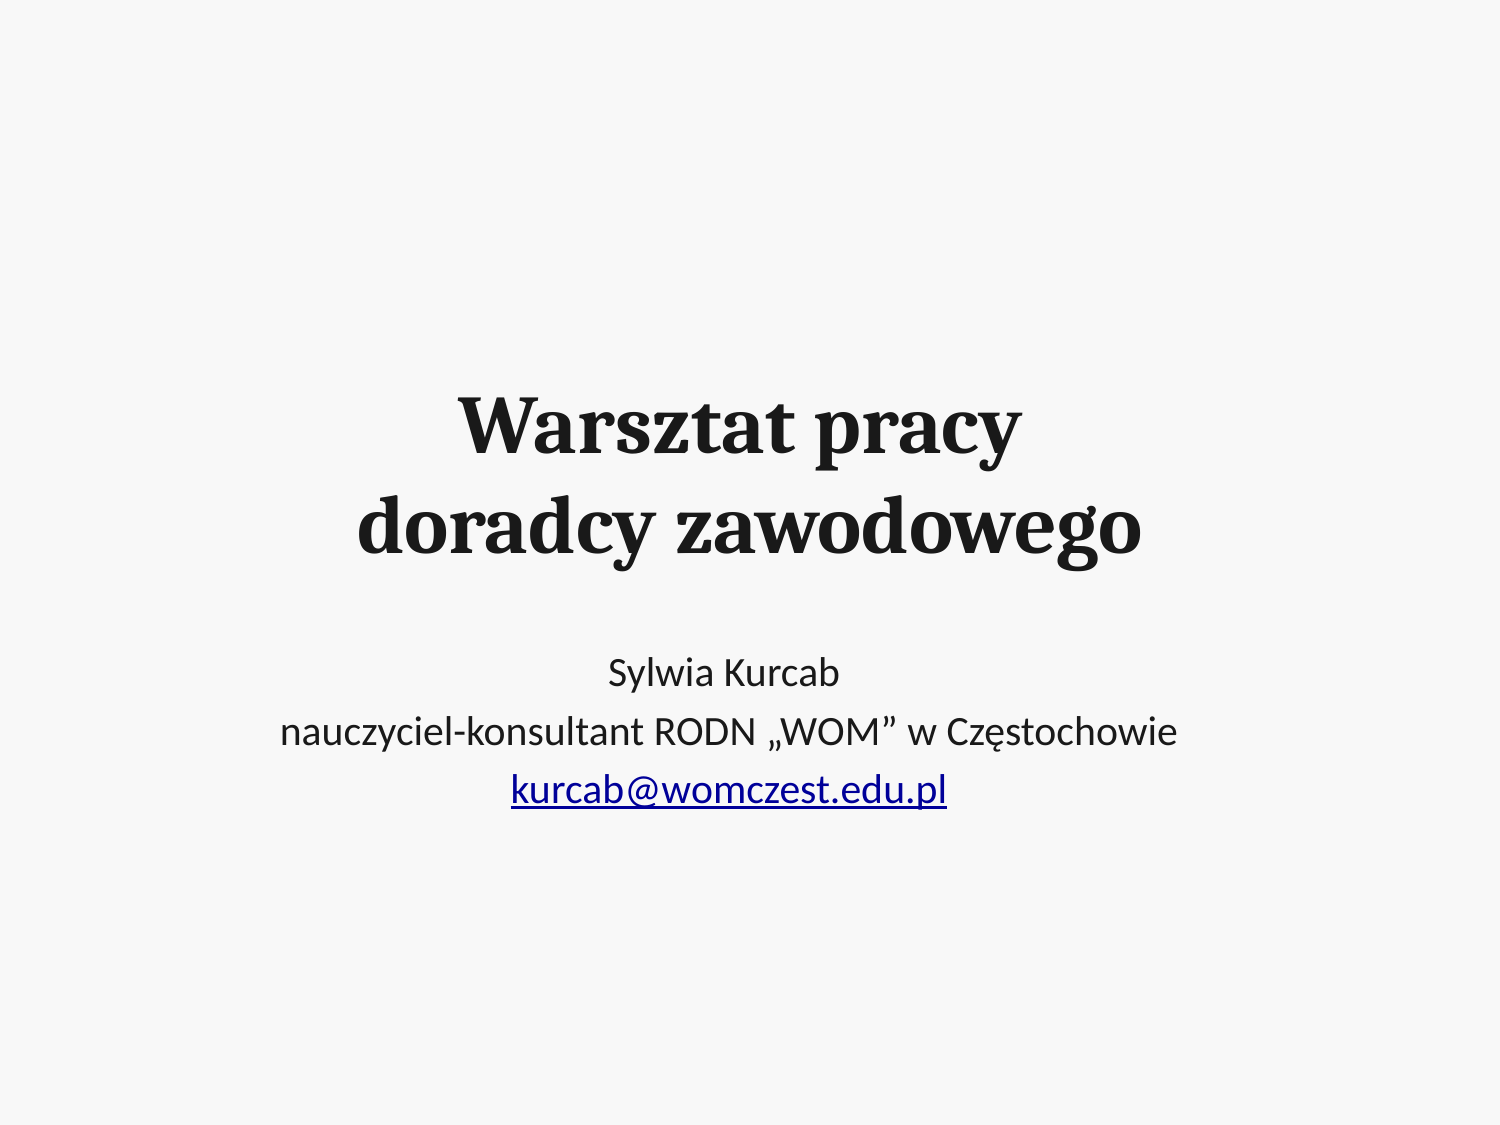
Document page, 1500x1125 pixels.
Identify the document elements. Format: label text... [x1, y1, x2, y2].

subtitle Sylwia Kurcab nauczyciel-konsultant RODN „WOM” w Częstochowie kurcab@womczest.edu.pl [183, 637, 1275, 925]
title Warsztat pracy doradcy zawodowego [112, 349, 1388, 591]
